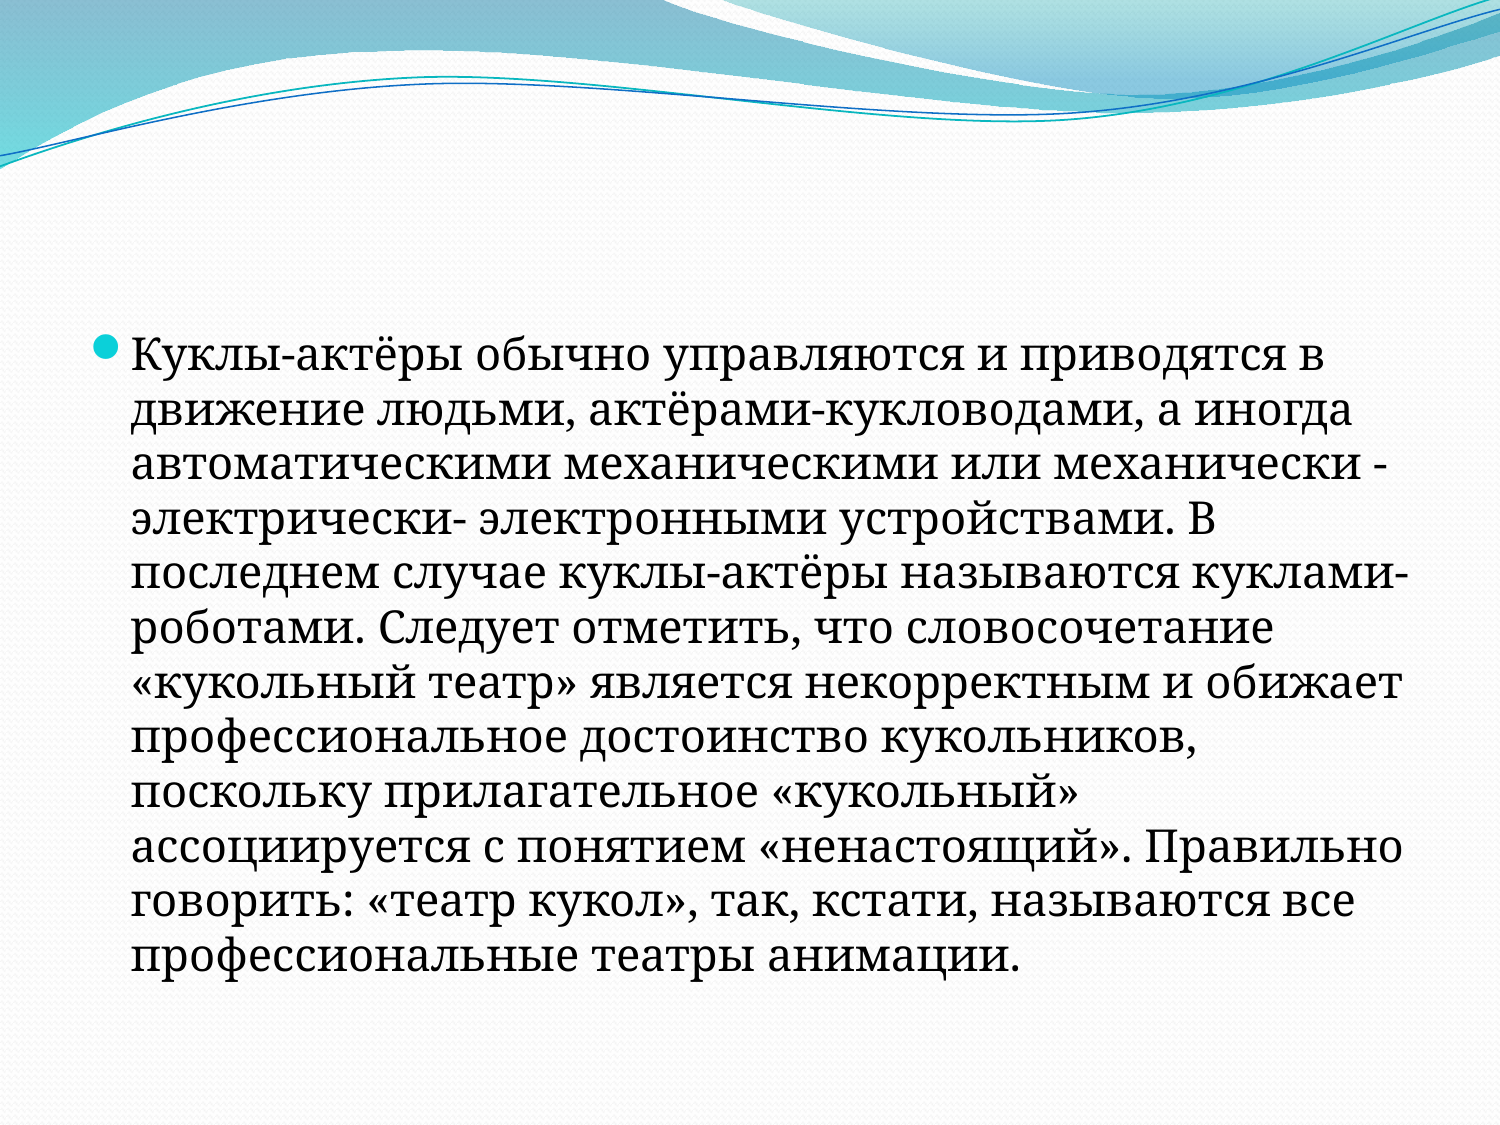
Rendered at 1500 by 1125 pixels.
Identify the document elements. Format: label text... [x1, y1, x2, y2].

list Куклы-актёры обычно управляются и приводятся в движение людьми, актёрами-кукловодами, а иногда автоматическими механическими или механически -электрически- электронными устройствами. В последнем случае куклы-актёры называются куклами-роботами. Следует отметить, что словосочетание «кукольный театр» является некорректным и обижает профессиональное достоинство кукольников, поскольку прилагательное «кукольный» ассоциируется с понятием «ненастоящий». Правильно говорить: «театр кукол», так, кстати, называются все профессиональные театры анимации. [75, 317, 1425, 1038]
